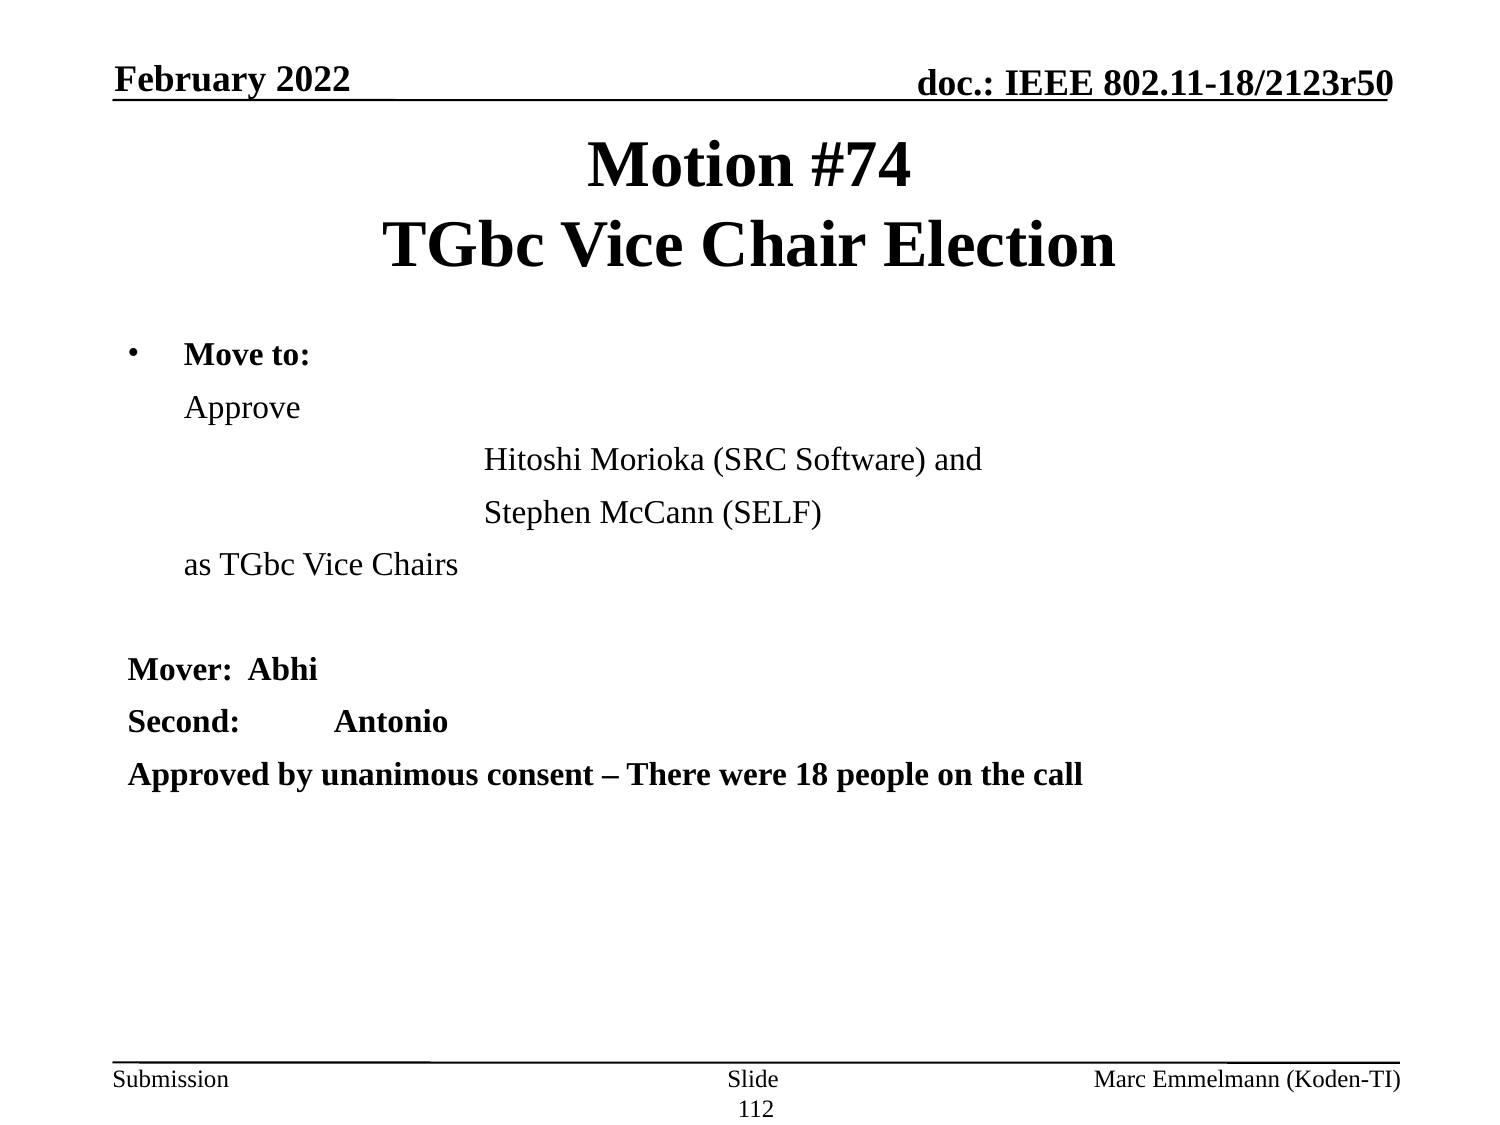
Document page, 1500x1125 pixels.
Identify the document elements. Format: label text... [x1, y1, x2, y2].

slide_number Slide 112 [712, 1061, 800, 1123]
list Move to: Approve Hitoshi Morioka (SRC Software) and Stephen McCann (SELF) as TGbc Vice Chairs Mover: Abhi Second: Antonio Approved by unanimous consent – There were 18 people on the call [112, 324, 1388, 1000]
title Motion #74 TGbc Vice Chair Election [112, 112, 1388, 288]
footer Marc Emmelmann (Koden-TI) [878, 1061, 1402, 1093]
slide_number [114, 54, 423, 100]
